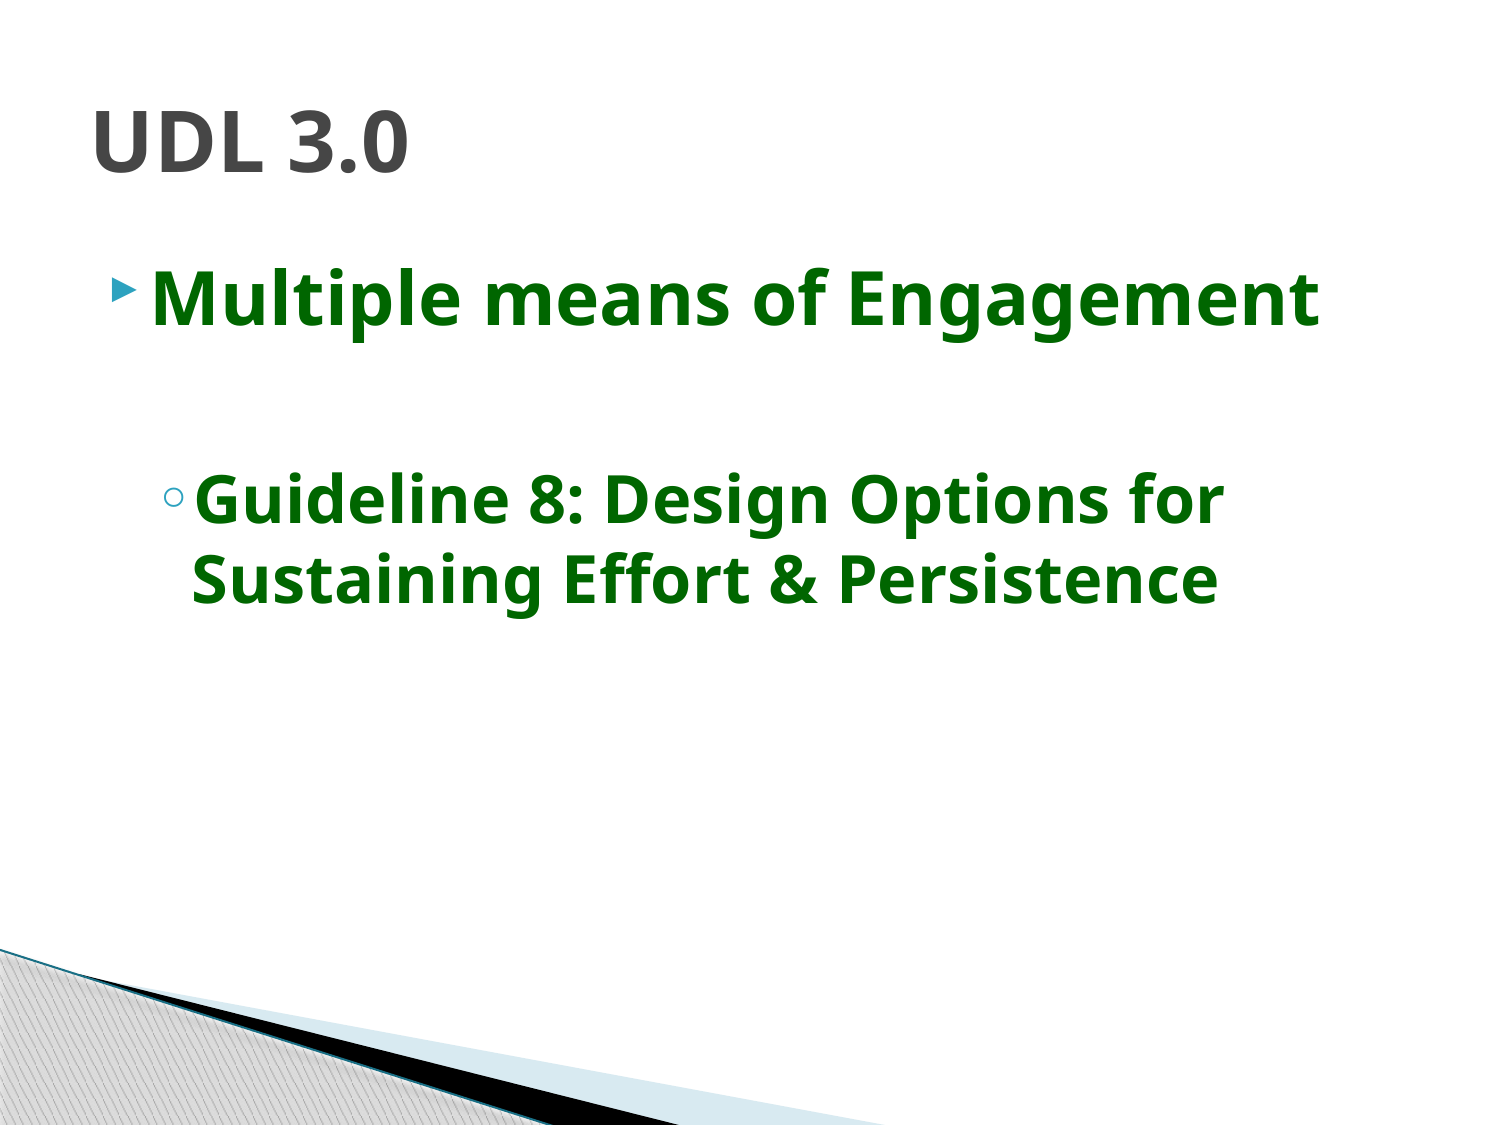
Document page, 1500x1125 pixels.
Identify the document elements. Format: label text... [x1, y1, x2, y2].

title UDL 3.0 [75, 45, 1425, 233]
list Multiple means of Engagement Guideline 8: Design Options for Sustaining Effort & Persistence [75, 243, 1425, 1000]
